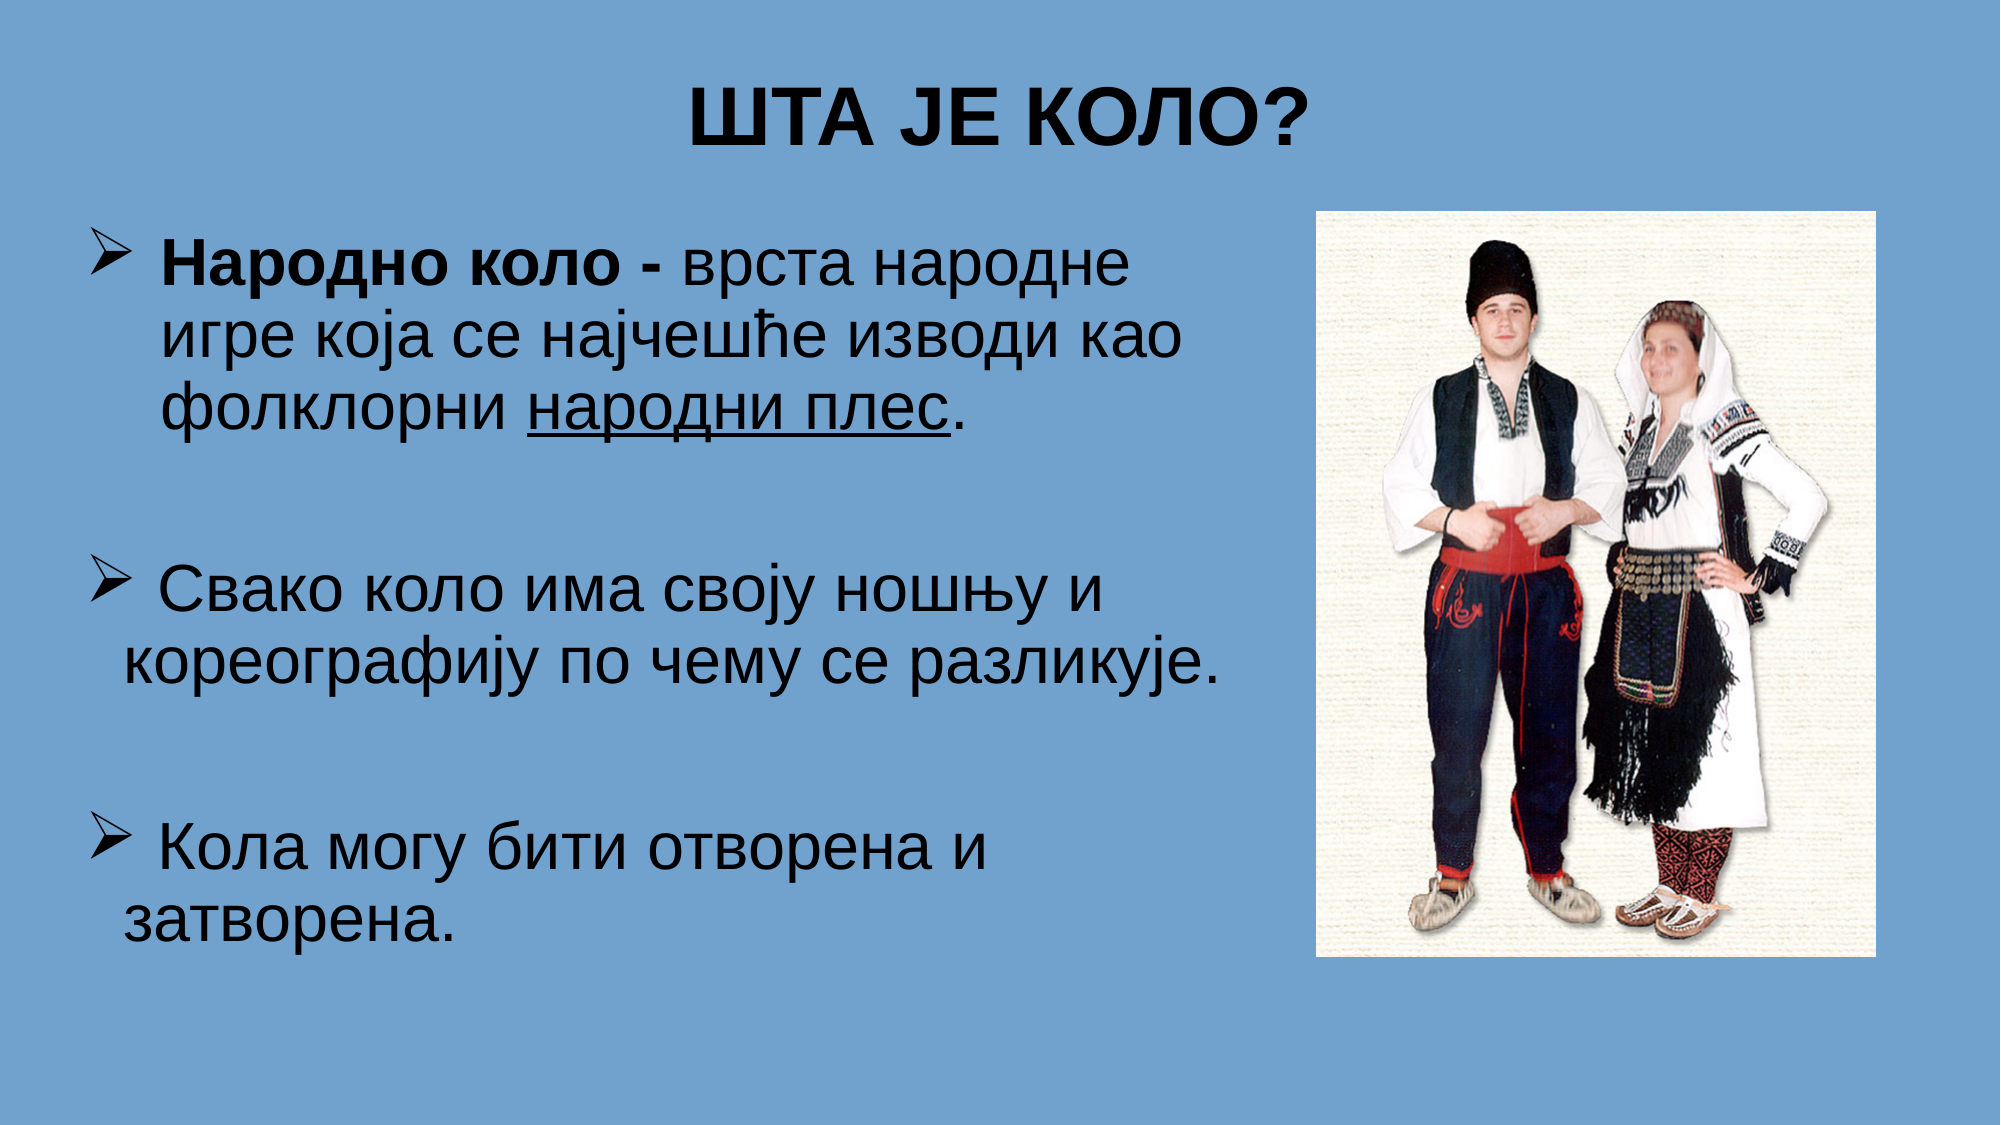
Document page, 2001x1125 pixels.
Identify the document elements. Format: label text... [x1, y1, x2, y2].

picture [1316, 211, 1876, 957]
list Свако коло има своју ношњу и кореографију по чему се разликује. Кола могу бити отворена и затворена. [70, 546, 1261, 1025]
text_box ШТА ЈЕ КОЛО? [554, 55, 1446, 170]
title Народно коло - врста народне игре која се најчешће изводи као фолклорни народни плес. [70, 211, 1235, 461]
